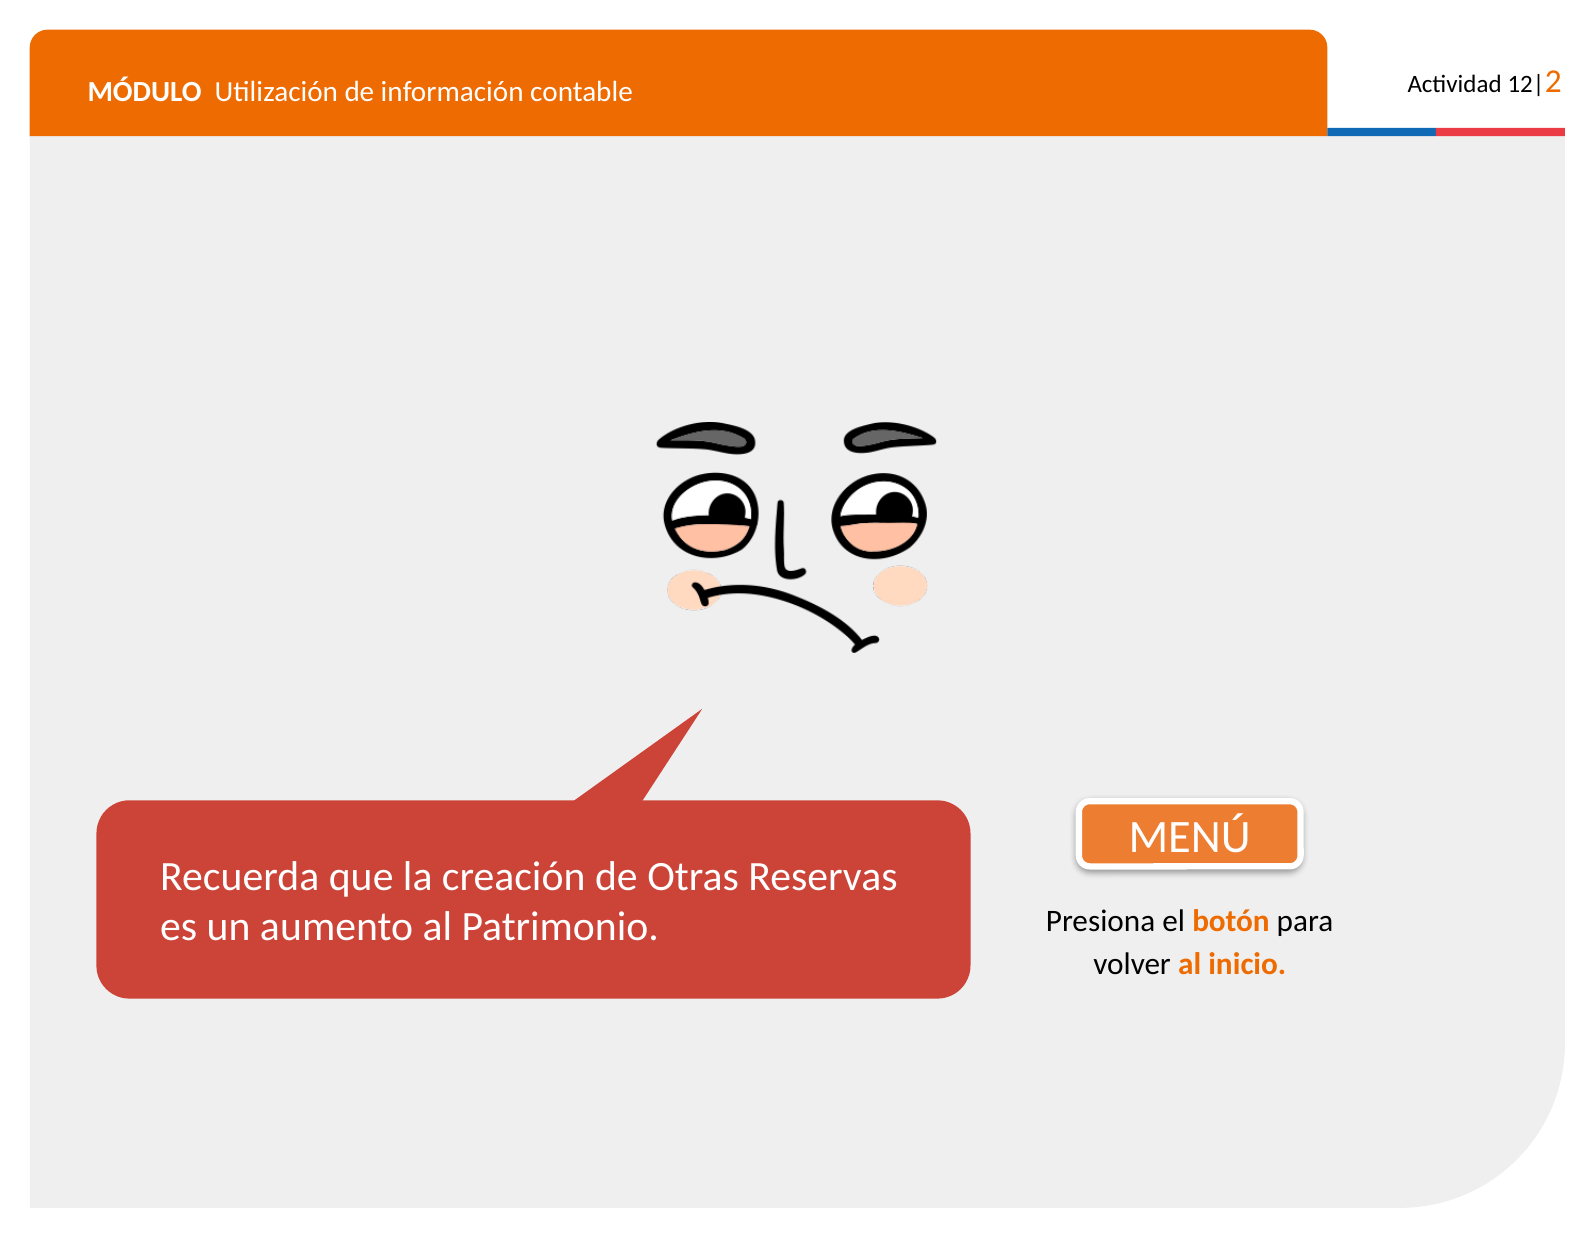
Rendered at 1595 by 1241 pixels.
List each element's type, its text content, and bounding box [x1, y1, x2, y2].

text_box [1013, 800, 1366, 984]
text_box [94, 798, 973, 1001]
picture [649, 389, 946, 686]
text_box [574, 707, 704, 798]
text_box Recuerda que la creación de Otras Reservas es un aumento al Patrimonio. [148, 842, 926, 955]
